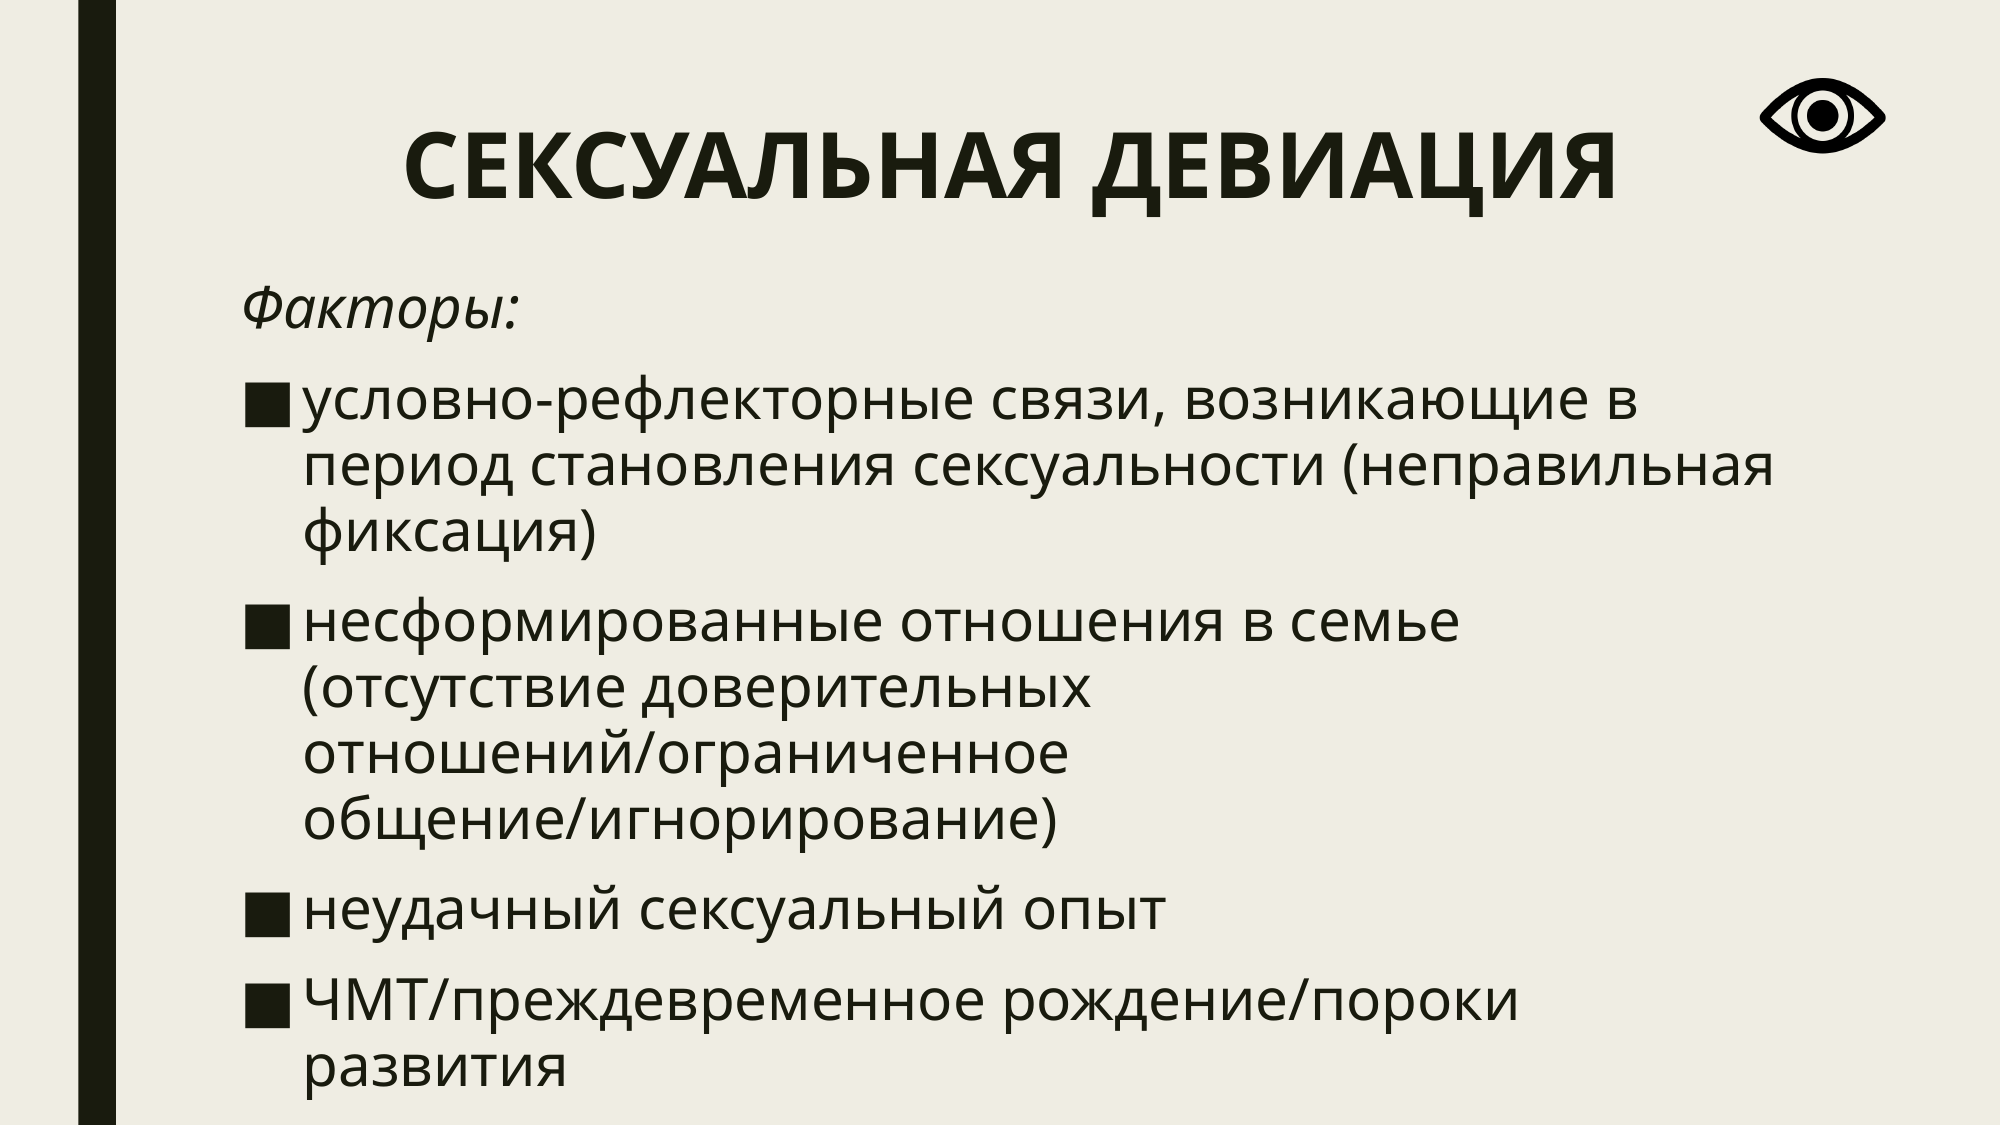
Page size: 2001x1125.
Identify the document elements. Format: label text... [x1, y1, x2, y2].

list Факторы: условно-рефлекторные связи, возникающие в период становления сексуальности (неправильная фиксация) несформированные отношения в семье (отсутствие доверительных отношений/ограниченное общение/игнорирование) неудачный сексуальный опыт ЧМТ/преждевременное рождение/пороки развития [225, 268, 1800, 963]
title СЕКСУАЛЬНАЯ ДЕВИАЦИЯ [225, 112, 1800, 268]
picture [1747, 40, 1898, 191]
